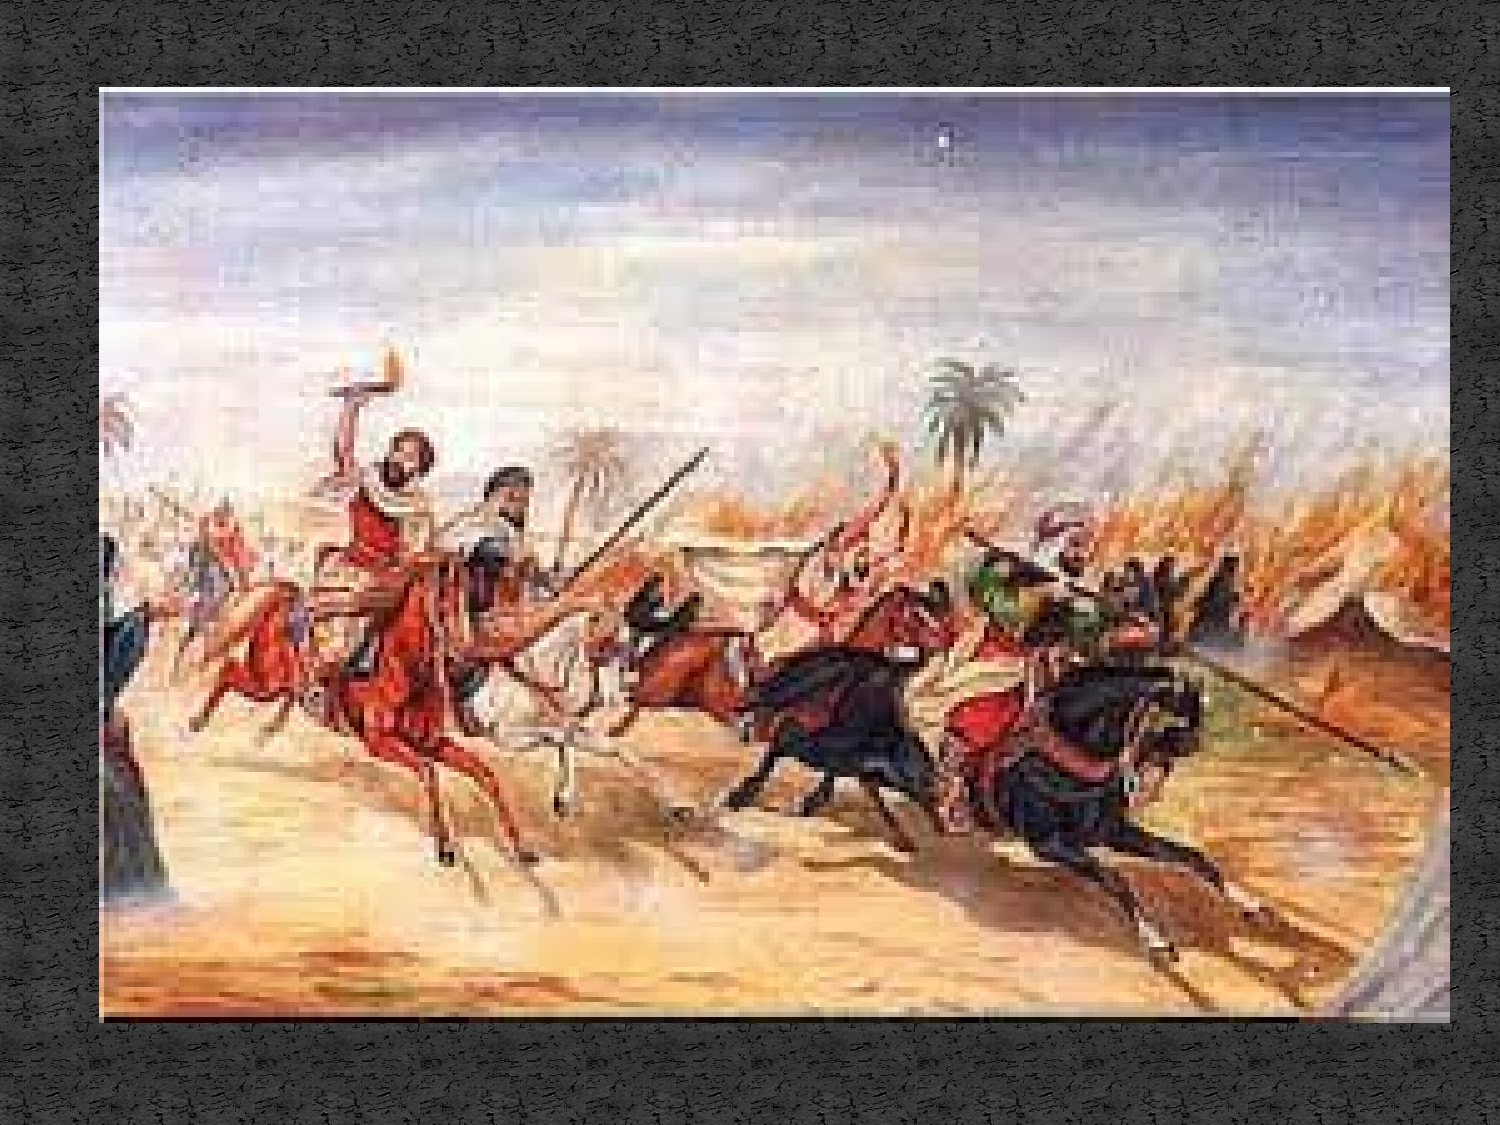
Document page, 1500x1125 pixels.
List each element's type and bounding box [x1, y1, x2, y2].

picture [99, 87, 1450, 1023]
